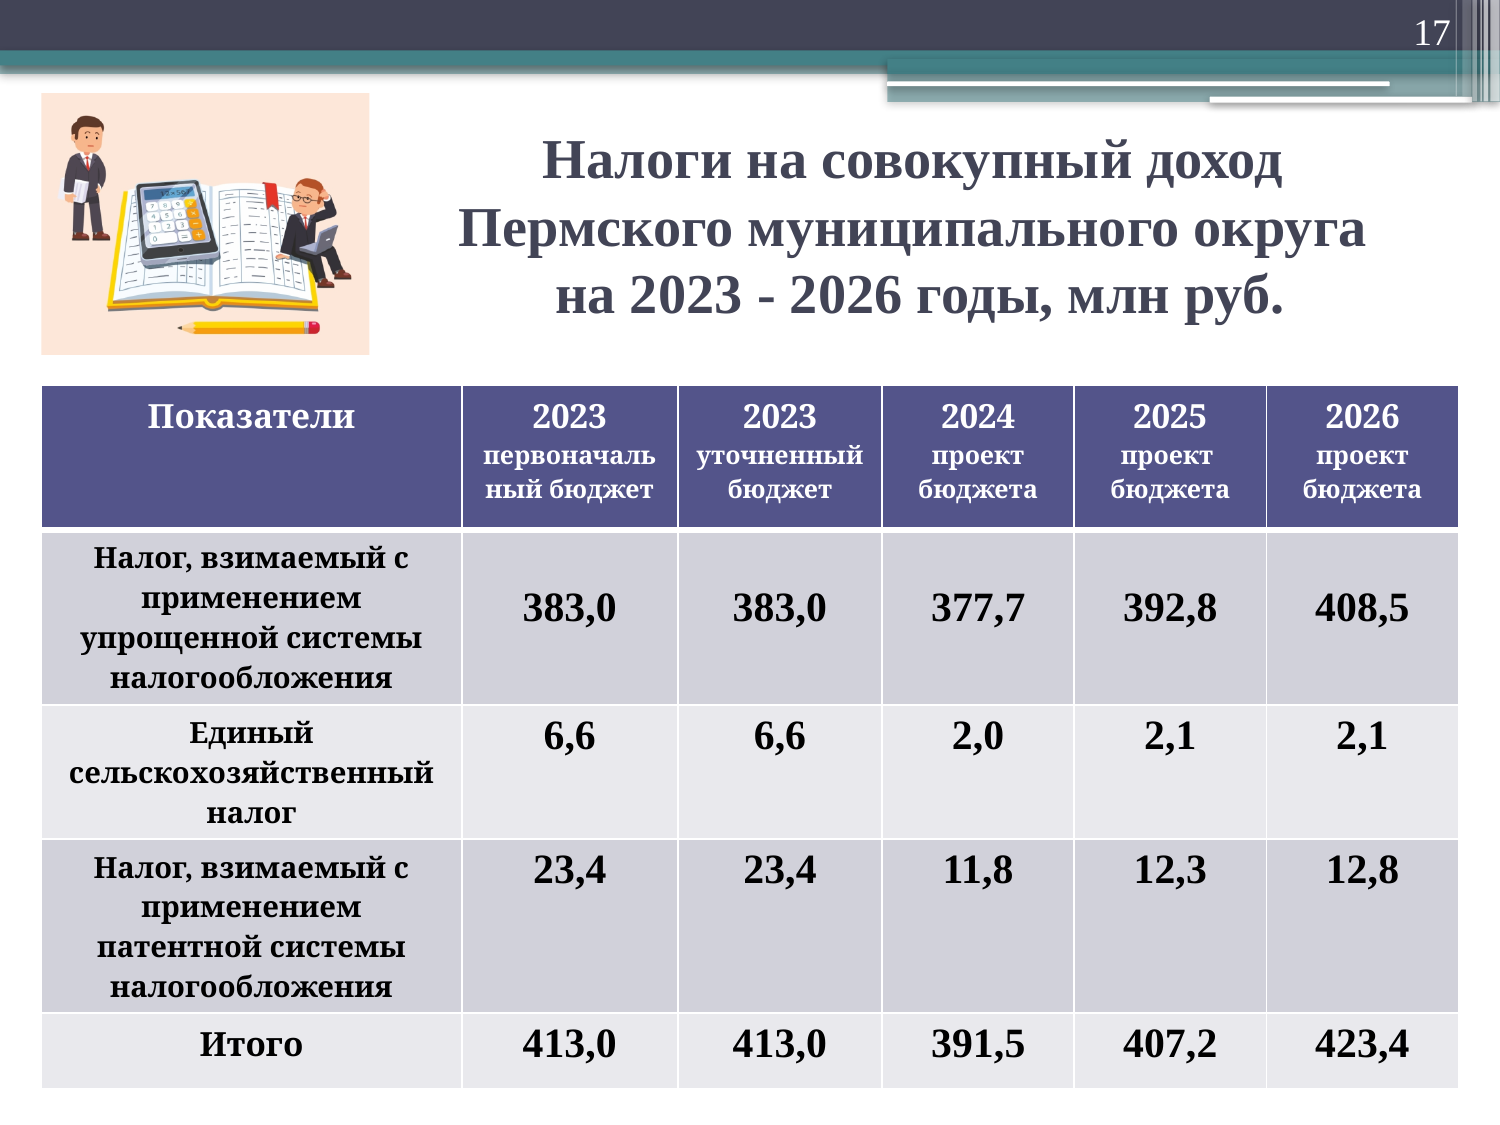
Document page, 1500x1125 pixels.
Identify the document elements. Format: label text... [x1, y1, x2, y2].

table_cell 23,4 [679, 840, 881, 1012]
table_cell Единый сельскохозяйственный налог [42, 706, 461, 838]
picture [40, 93, 370, 355]
table_cell 2,1 [1267, 706, 1458, 838]
table_cell 377,7 [883, 533, 1073, 704]
title Налоги на совокупный доход Пермского муниципального округа на 2023 - 2026 годы, млн руб. [377, 136, 1499, 312]
table_cell 6,6 [679, 706, 881, 838]
table_cell 11,8 [883, 840, 1073, 1012]
table_header 2026 проект бюджета [1267, 386, 1458, 527]
table_header 2023 первоначальный бюджет [463, 386, 677, 527]
table_cell Налог, взимаемый с применением патентной системы налогообложения [42, 840, 461, 1012]
slide_number 17 [1340, 0, 1466, 61]
table_cell 383,0 [463, 533, 677, 704]
table_cell 413,0 [463, 1014, 677, 1088]
table_cell 392,8 [1075, 533, 1266, 704]
table_cell 23,4 [463, 840, 677, 1012]
table_cell 2,0 [883, 706, 1073, 838]
table_cell 407,2 [1075, 1014, 1266, 1088]
table_header 2024 проект бюджета [883, 386, 1073, 527]
table_cell Налог, взимаемый с применением упрощенной системы налогообложения [42, 533, 461, 704]
table_cell 423,4 [1267, 1014, 1458, 1088]
table_header 2025 проект бюджета [1075, 386, 1266, 527]
table_cell 383,0 [679, 533, 881, 704]
table_header 2023 уточненный бюджет [679, 386, 881, 527]
table_header Показатели [42, 386, 461, 527]
table_cell 12,8 [1267, 840, 1458, 1012]
table_cell 408,5 [1267, 533, 1458, 704]
table_cell 413,0 [679, 1014, 881, 1088]
table_cell 12,3 [1075, 840, 1266, 1012]
table_cell Итого [42, 1014, 461, 1088]
table_cell 391,5 [883, 1014, 1073, 1088]
table_cell 6,6 [463, 706, 677, 838]
table_cell 2,1 [1075, 706, 1266, 838]
